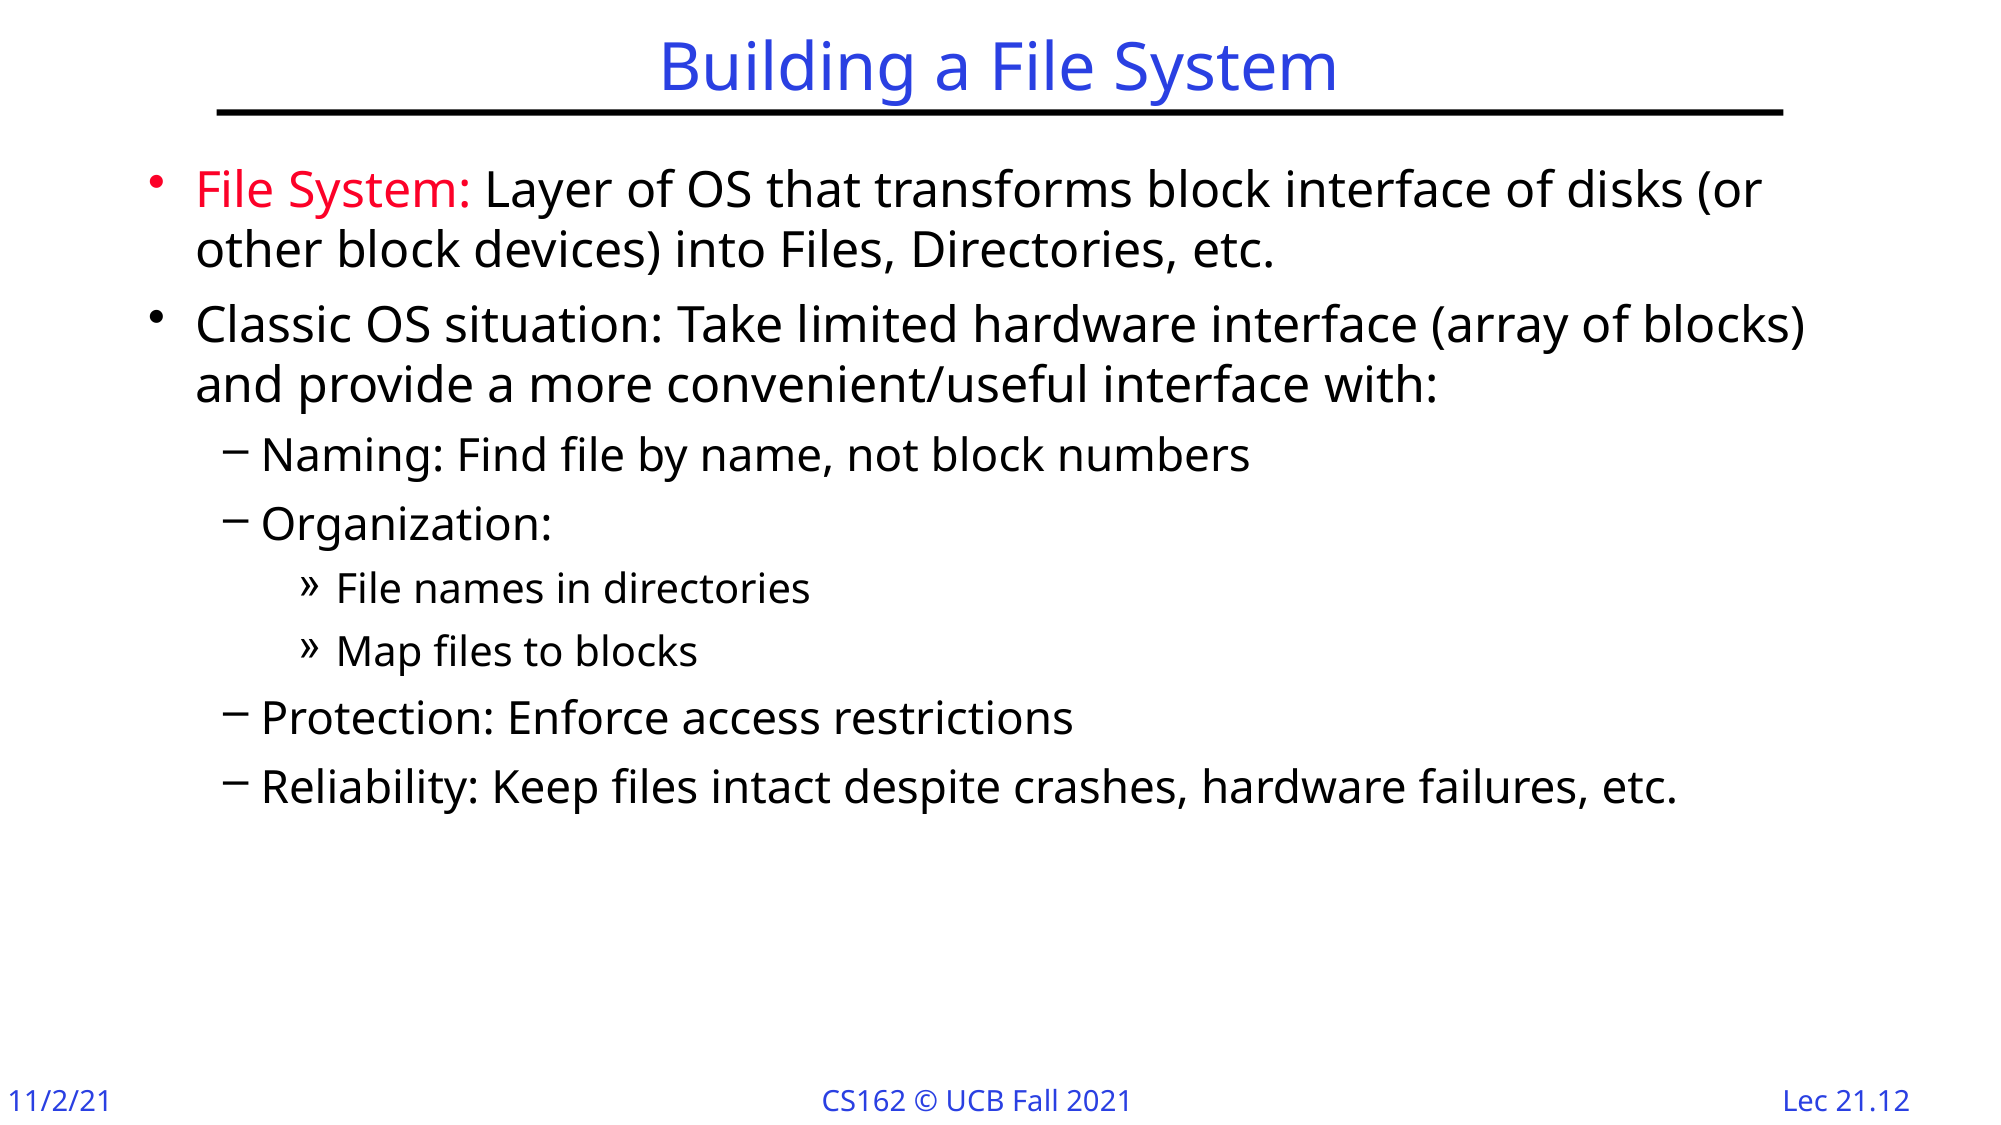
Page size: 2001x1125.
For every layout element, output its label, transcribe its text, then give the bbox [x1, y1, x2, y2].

title Building a File System [216, 24, 1784, 113]
list File System: Layer of OS that transforms block interface of disks (or other block devices) into Files, Directories, etc. Classic OS situation: Take limited hardware interface (array of blocks) and provide a more convenient/useful interface with: Naming: Find file by name, not block numbers Organization: File names in directories Map files to blocks Protection: Enforce access restrictions Reliability: Keep files intact despite crashes, hardware failures, etc. [133, 149, 1867, 988]
